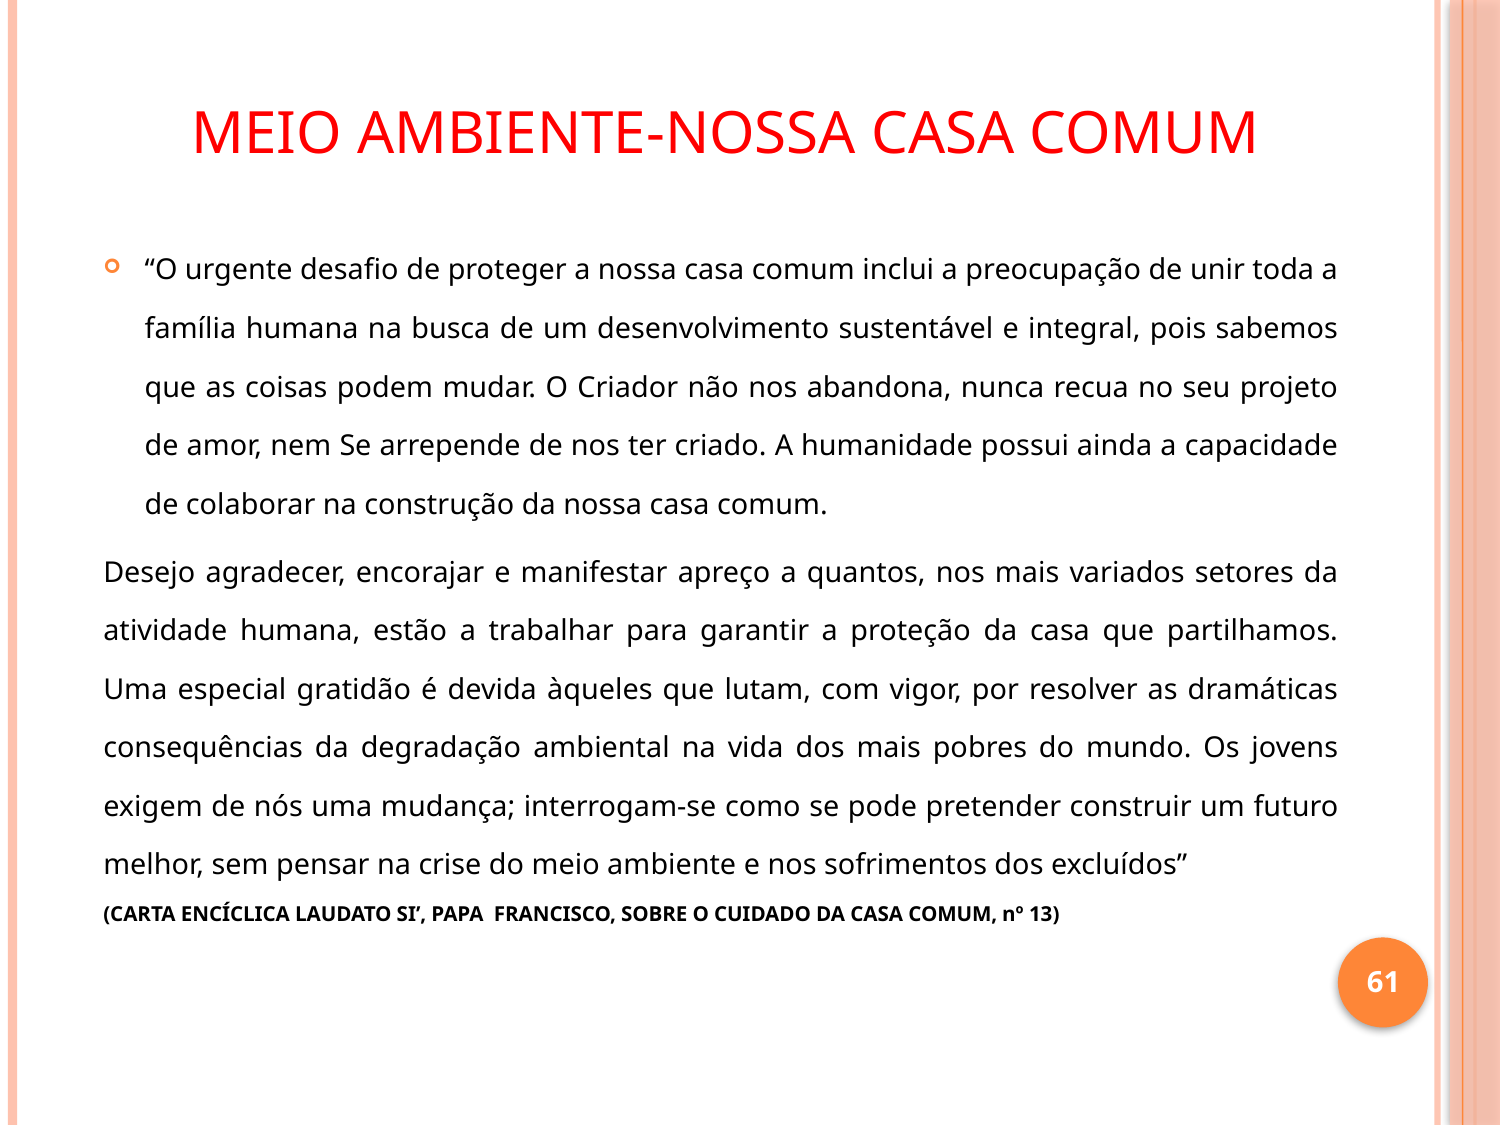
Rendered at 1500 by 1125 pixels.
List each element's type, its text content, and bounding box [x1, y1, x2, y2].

slide_number 61 [1333, 940, 1434, 1027]
list “O urgente desafio de proteger a nossa casa comum inclui a preocupação de unir toda a família humana na busca de um desenvolvimento sustentável e integral, pois sabemos que as coisas podem mudar. O Criador não nos abandona, nunca recua no seu projeto de amor, nem Se arrepende de nos ter criado. A humanidade possui ainda a capacidade de colaborar na construção da nossa casa comum. Desejo agradecer, encorajar e manifestar apreço a quantos, nos mais variados setores da atividade humana, estão a trabalhar para garantir a proteção da casa que partilhamos. Uma especial gratidão é devida àqueles que lutam, com vigor, por resolver as dramáticas consequências da degradação ambiental na vida dos mais pobres do mundo. Os jovens exigem de nós uma mudança; interrogam-se como se pode pretender construir um futuro melhor, sem pensar na crise do meio ambiente e nos sofrimentos dos excluídos” (CARTA ENCÍCLICA LAUDATO SI’, PAPA FRANCISCO, SOBRE O CUIDADO DA CASA COMUM, nº 13) [88, 219, 1355, 1052]
title MEIO AMBIENTE-NOSSA CASA COMUM [75, 45, 1376, 173]
